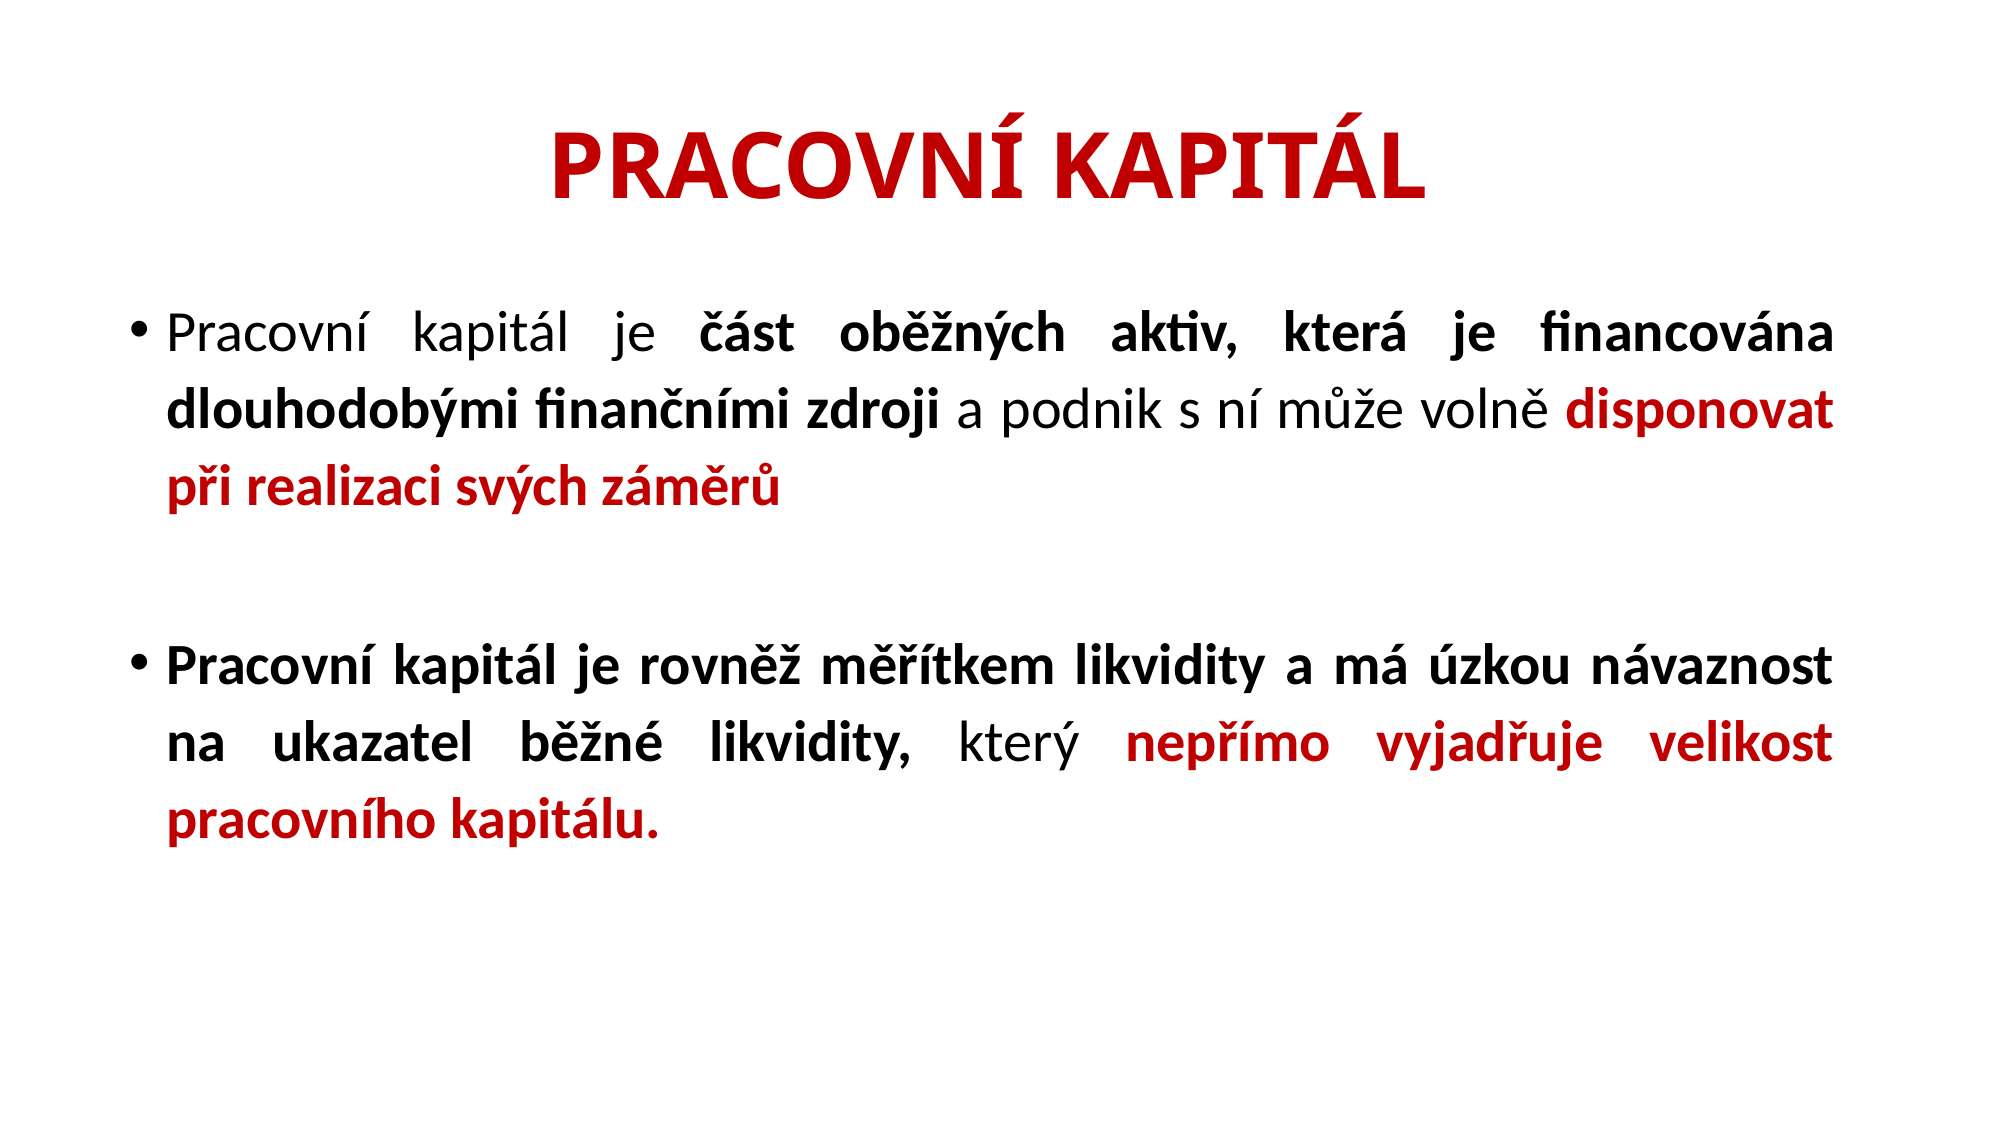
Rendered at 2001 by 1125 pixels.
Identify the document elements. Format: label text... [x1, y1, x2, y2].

list Pracovní kapitál je část oběžných aktiv, která je financována dlouhodobými finančními zdroji a podnik s ní může volně disponovat při realizaci svých záměrů Pracovní kapitál je rovněž měřítkem likvidity a má úzkou návaznost na ukazatel běžné likvidity, který nepřímo vyjadřuje velikost pracovního kapitálu. [114, 279, 1850, 1013]
title PRACOVNÍ KAPITÁL [137, 59, 1863, 278]
